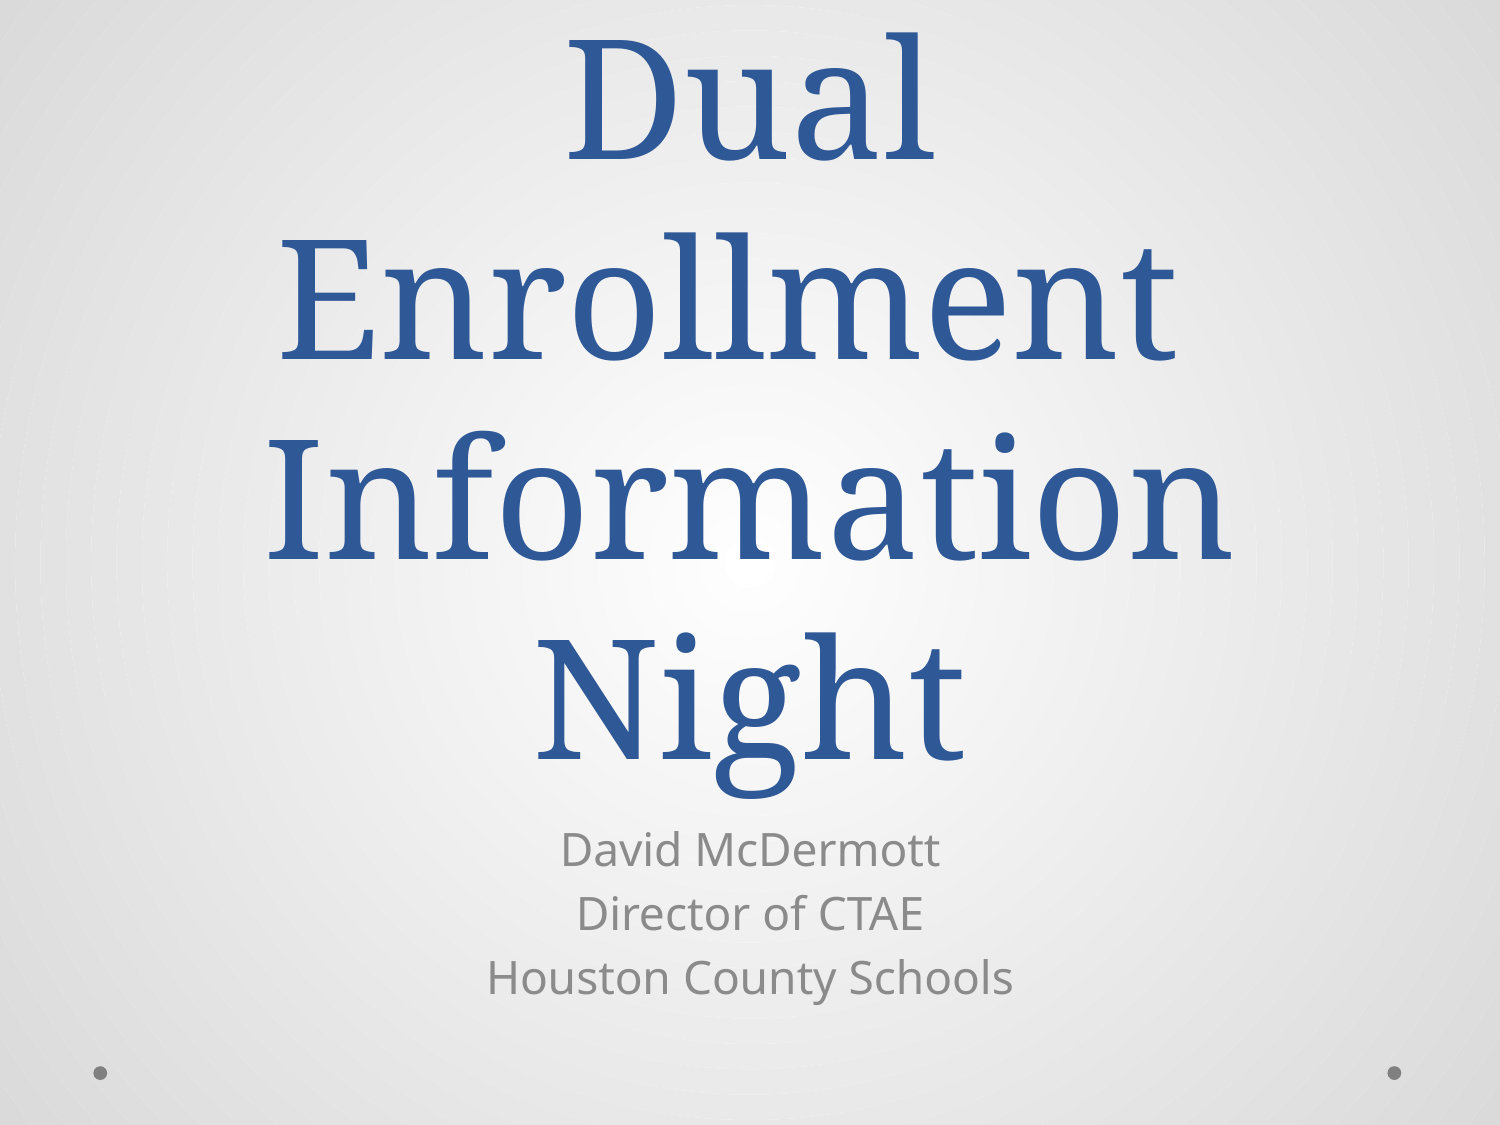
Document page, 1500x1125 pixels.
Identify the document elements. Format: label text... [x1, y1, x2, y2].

subtitle David McDermott Director of CTAE Houston County Schools [225, 812, 1275, 1013]
title Dual Enrollment Information Night [112, 99, 1388, 800]
